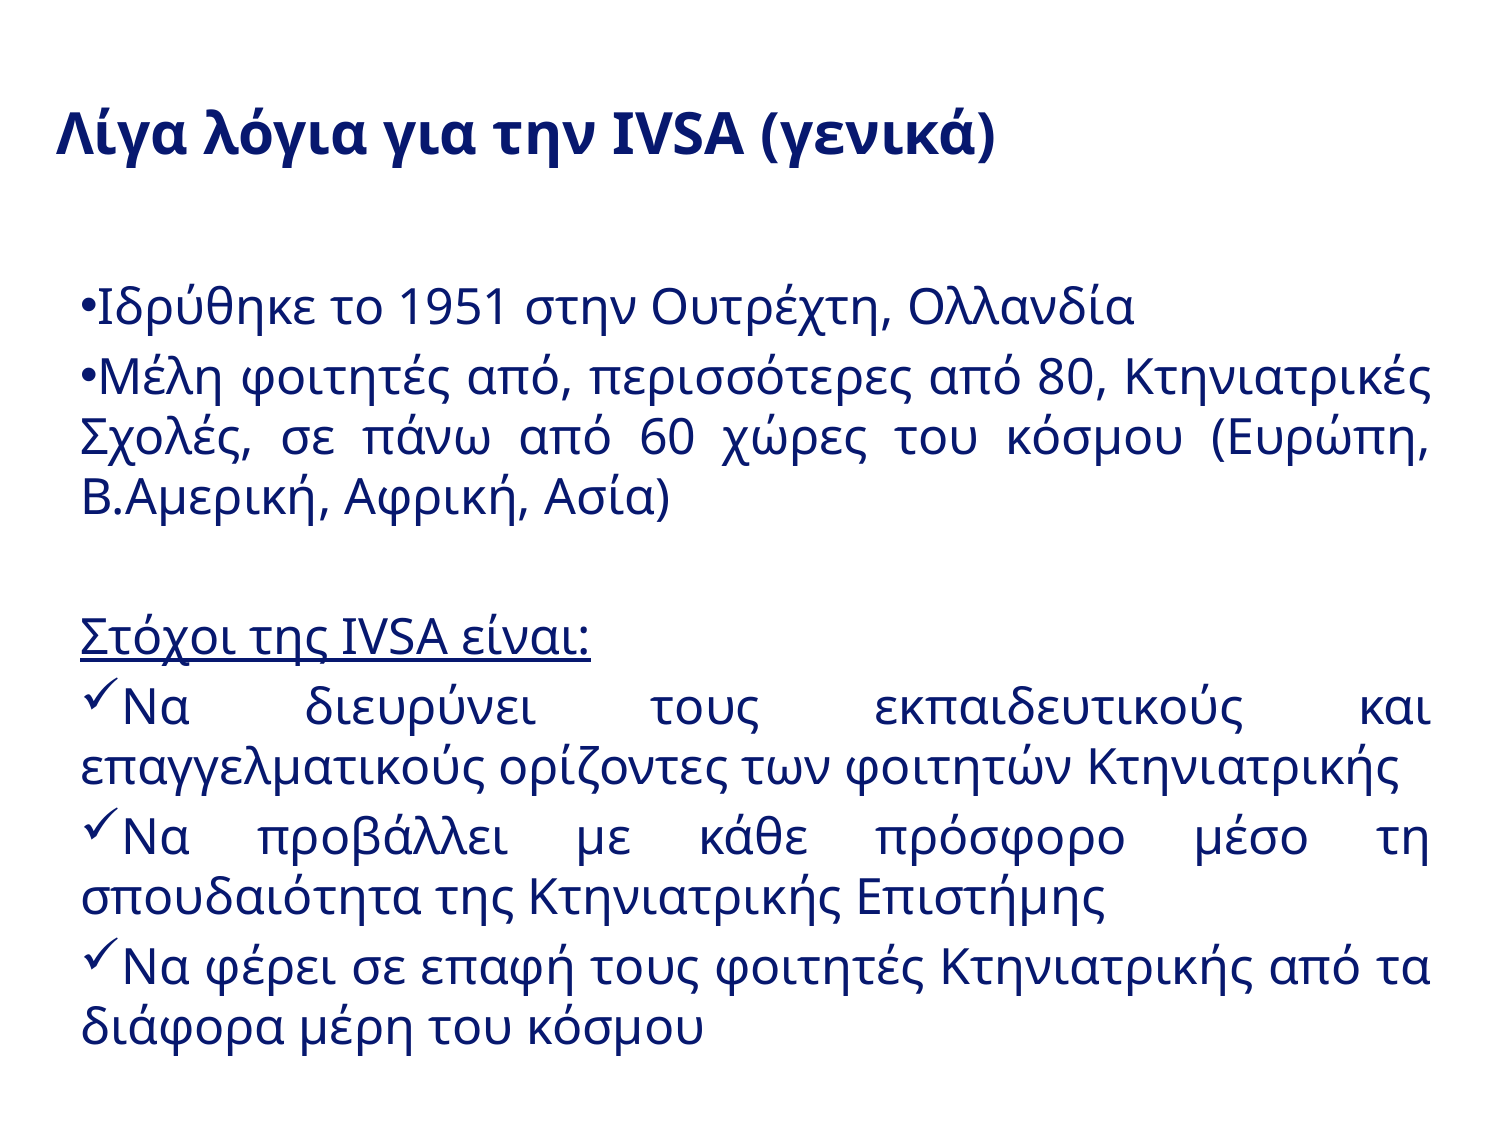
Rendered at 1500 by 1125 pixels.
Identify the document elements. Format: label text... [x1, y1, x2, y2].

title Λίγα λόγια για την IVSA (γενικά) [41, 42, 1424, 220]
subtitle Ιδρύθηκε το 1951 στην Ουτρέχτη, Ολλανδία Μέλη φοιτητές από, περισσότερες από 80, Κτηνιατρικές Σχολές, σε πάνω από 60 χώρες του κόσμου (Ευρώπη, Β.Αμερική, Αφρική, Ασία) Στόχοι της IVSA είναι: Να διευρύνει τους εκπαιδευτικούς και επαγγελματικούς ορίζοντες των φοιτητών Κτηνιατρικής Να προβάλλει με κάθε πρόσφορο μέσο τη σπουδαιότητα της Κτηνιατρικής Επιστήμης Να φέρει σε επαφή τους φοιτητές Κτηνιατρικής από τα διάφορα μέρη του κόσμου [64, 267, 1447, 1071]
